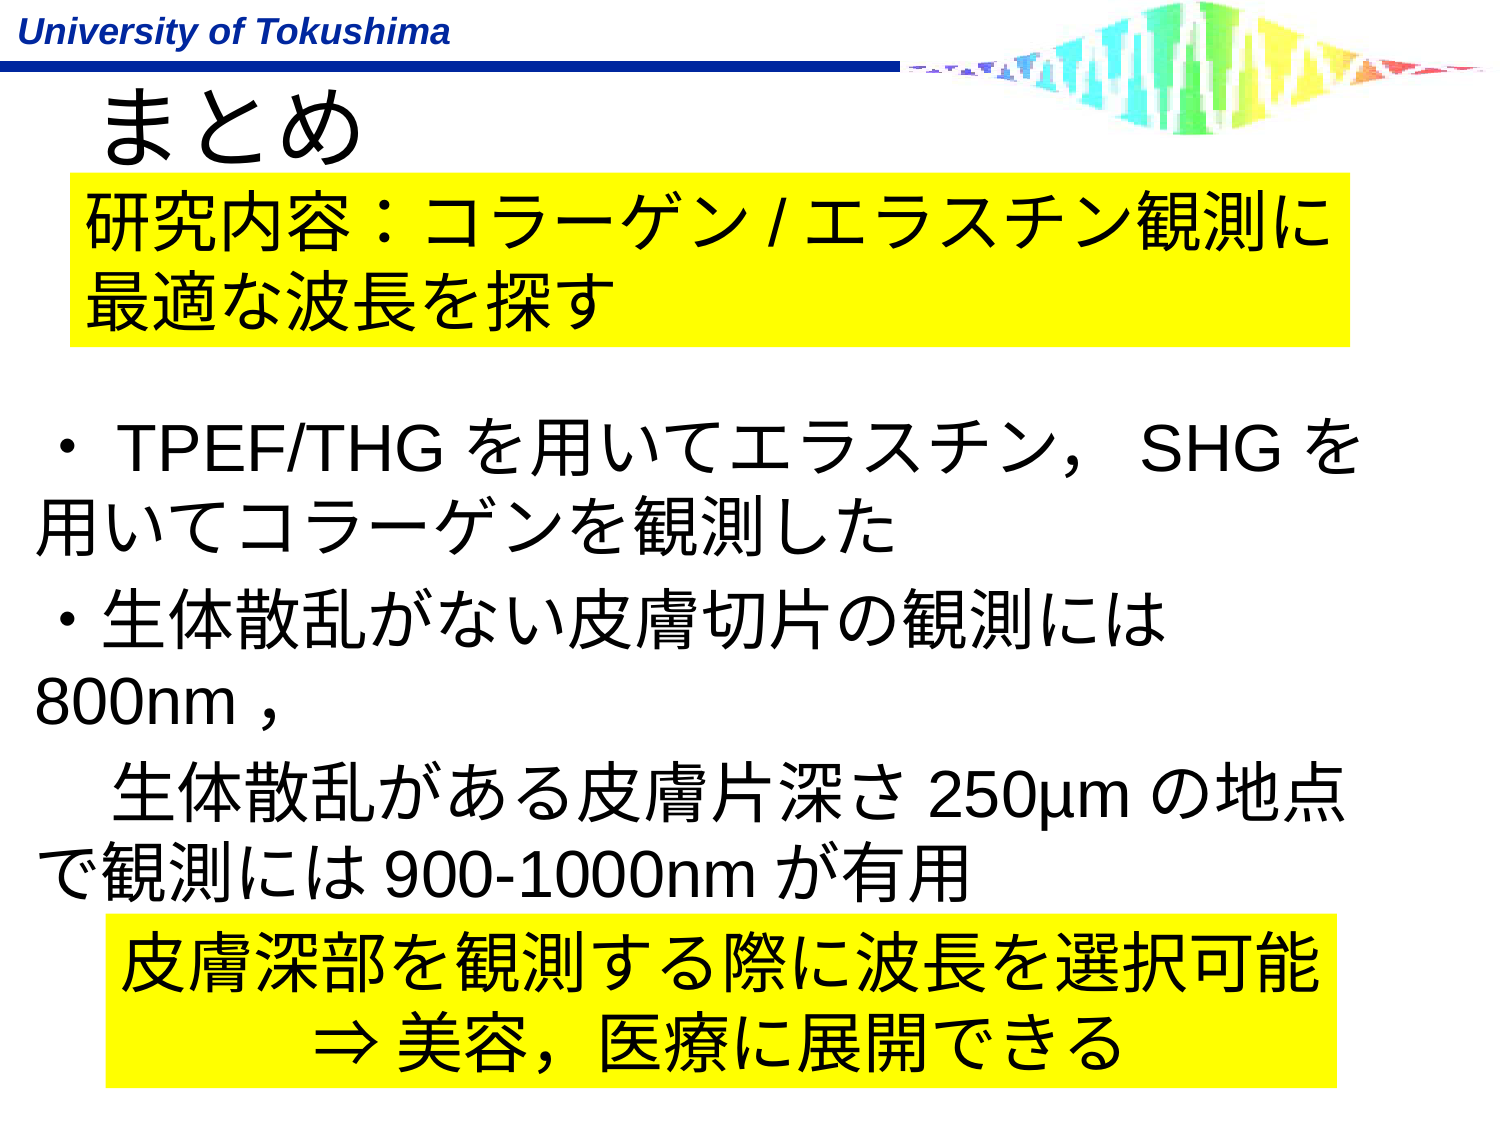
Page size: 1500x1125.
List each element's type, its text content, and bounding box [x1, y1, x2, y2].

text_box 研究内容：コラーゲン/エラスチン観測に 最適な波長を探す [70, 172, 1351, 348]
title まとめ [76, 30, 1352, 219]
list ・TPEF/THGを用いてエラスチン，SHGを用いてコラーゲンを観測した ・生体散乱がない皮膚切片の観測には800nm， 生体散乱がある皮膚片深さ250µmの地点で観測には900-1000nmが有用 [18, 396, 1402, 729]
picture [900, 0, 1500, 138]
text_box 皮膚深部を観測する際に波長を選択可能 ⇒美容，医療に展開できる [105, 913, 1337, 1089]
